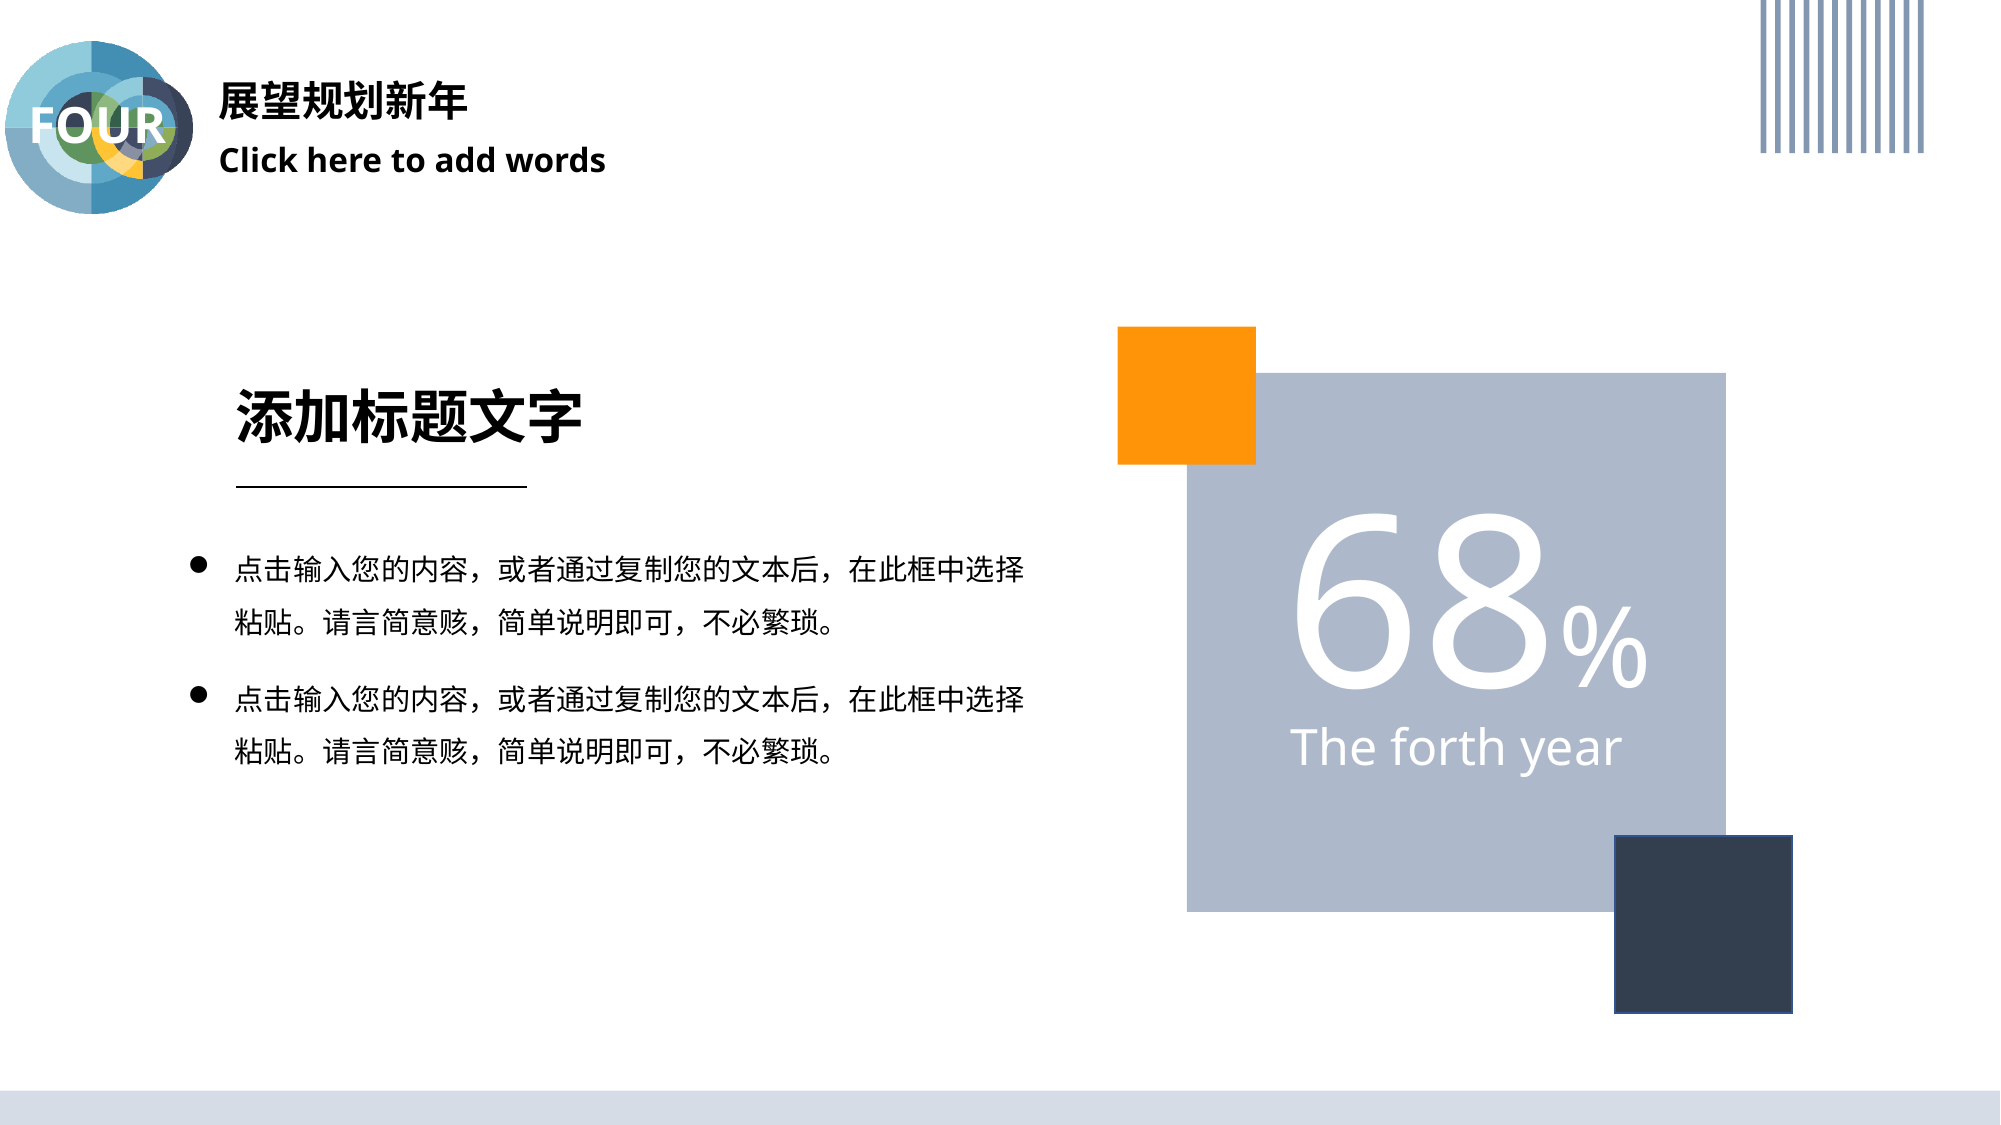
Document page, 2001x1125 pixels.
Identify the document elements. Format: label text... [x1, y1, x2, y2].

text_box 展望规划新年 [204, 67, 640, 131]
text_box [1117, 325, 1257, 466]
text_box [1186, 372, 1727, 913]
text_box [0, 1090, 2000, 1125]
text_box Click here to add words [204, 131, 640, 187]
text_box 添加标题文字 [220, 372, 1048, 458]
text_box The forth year [1275, 708, 1809, 783]
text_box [1760, 0, 1924, 154]
text_box 点击输入您的内容，或者通过复制您的文本后，在此框中选择粘贴。请言简意赅，简单说明即可，不必繁琐。 点击输入您的内容，或者通过复制您的文本后，在此框中选择粘贴。请言简意赅，简单说明即可，不必繁琐。 [173, 526, 1048, 777]
text_box 68% [1269, 440, 1747, 743]
text_box [1614, 835, 1793, 1014]
picture [4, 41, 193, 214]
